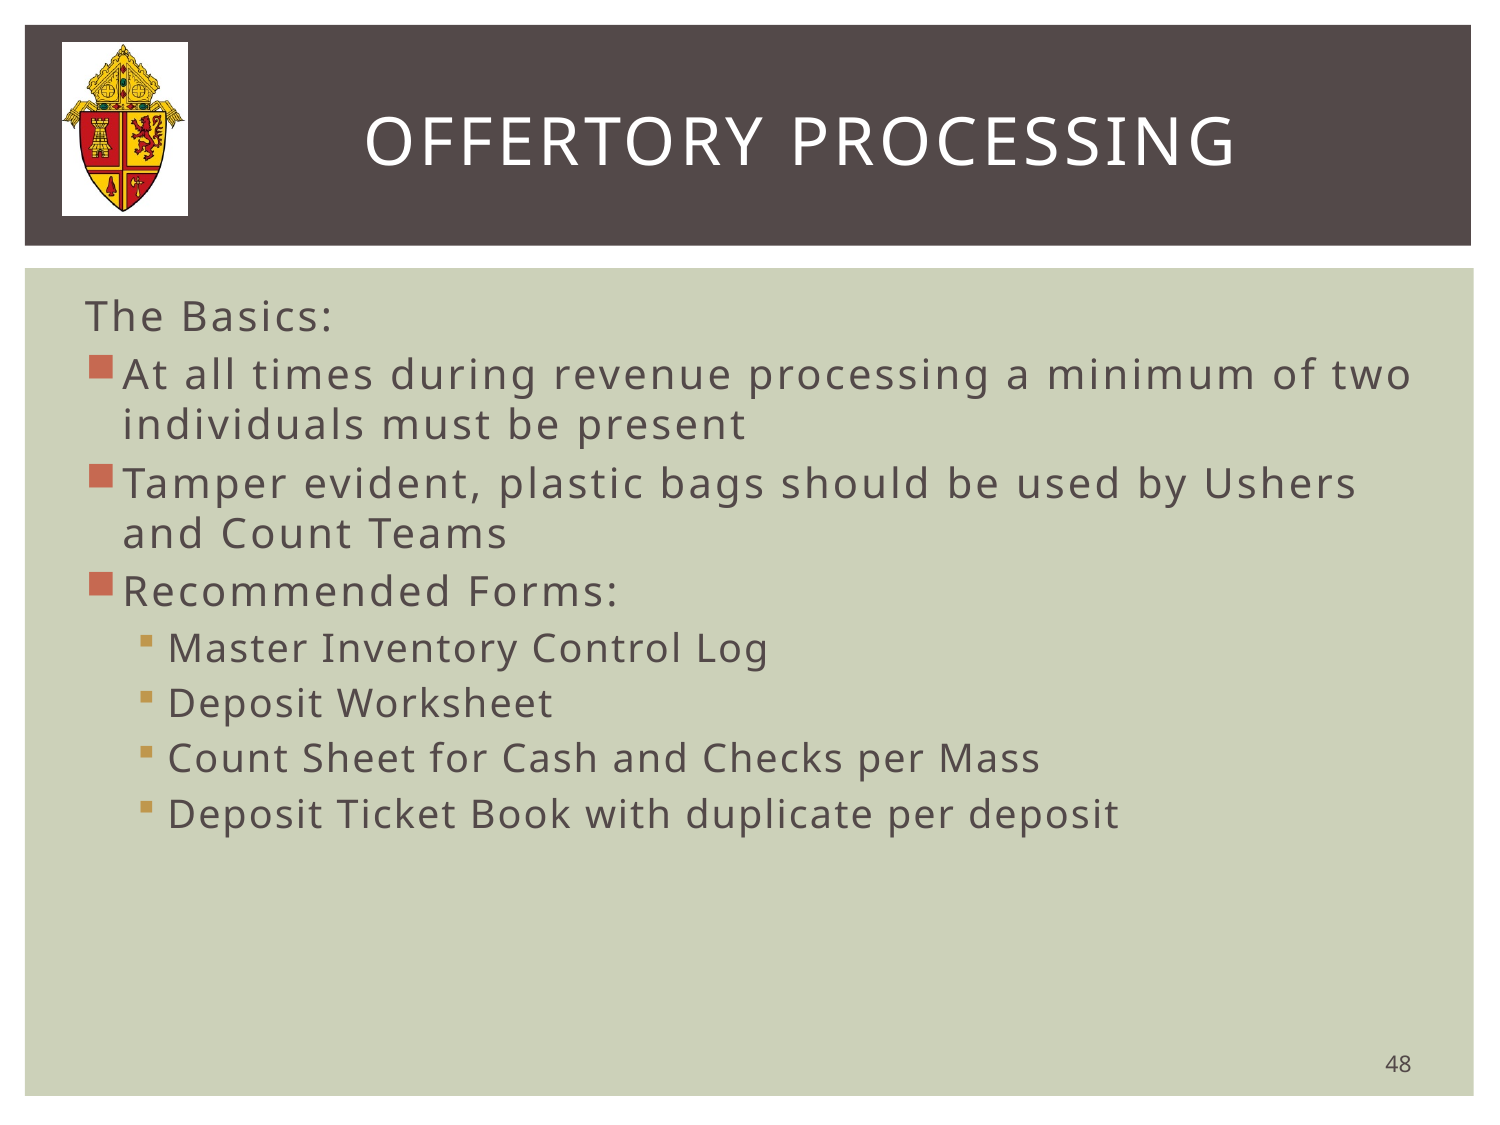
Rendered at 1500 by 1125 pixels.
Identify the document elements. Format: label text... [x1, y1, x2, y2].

picture [62, 42, 188, 217]
slide_number 48 [1349, 1041, 1448, 1089]
list The Basics: At all times during revenue processing a minimum of two individuals must be present Tamper evident, plastic bags should be used by Ushers and Count Teams Recommended Forms: Master Inventory Control Log Deposit Worksheet Count Sheet for Cash and Checks per Mass Deposit Ticket Book with duplicate per deposit [62, 281, 1442, 1005]
title Offertory Processing [237, 45, 1363, 233]
